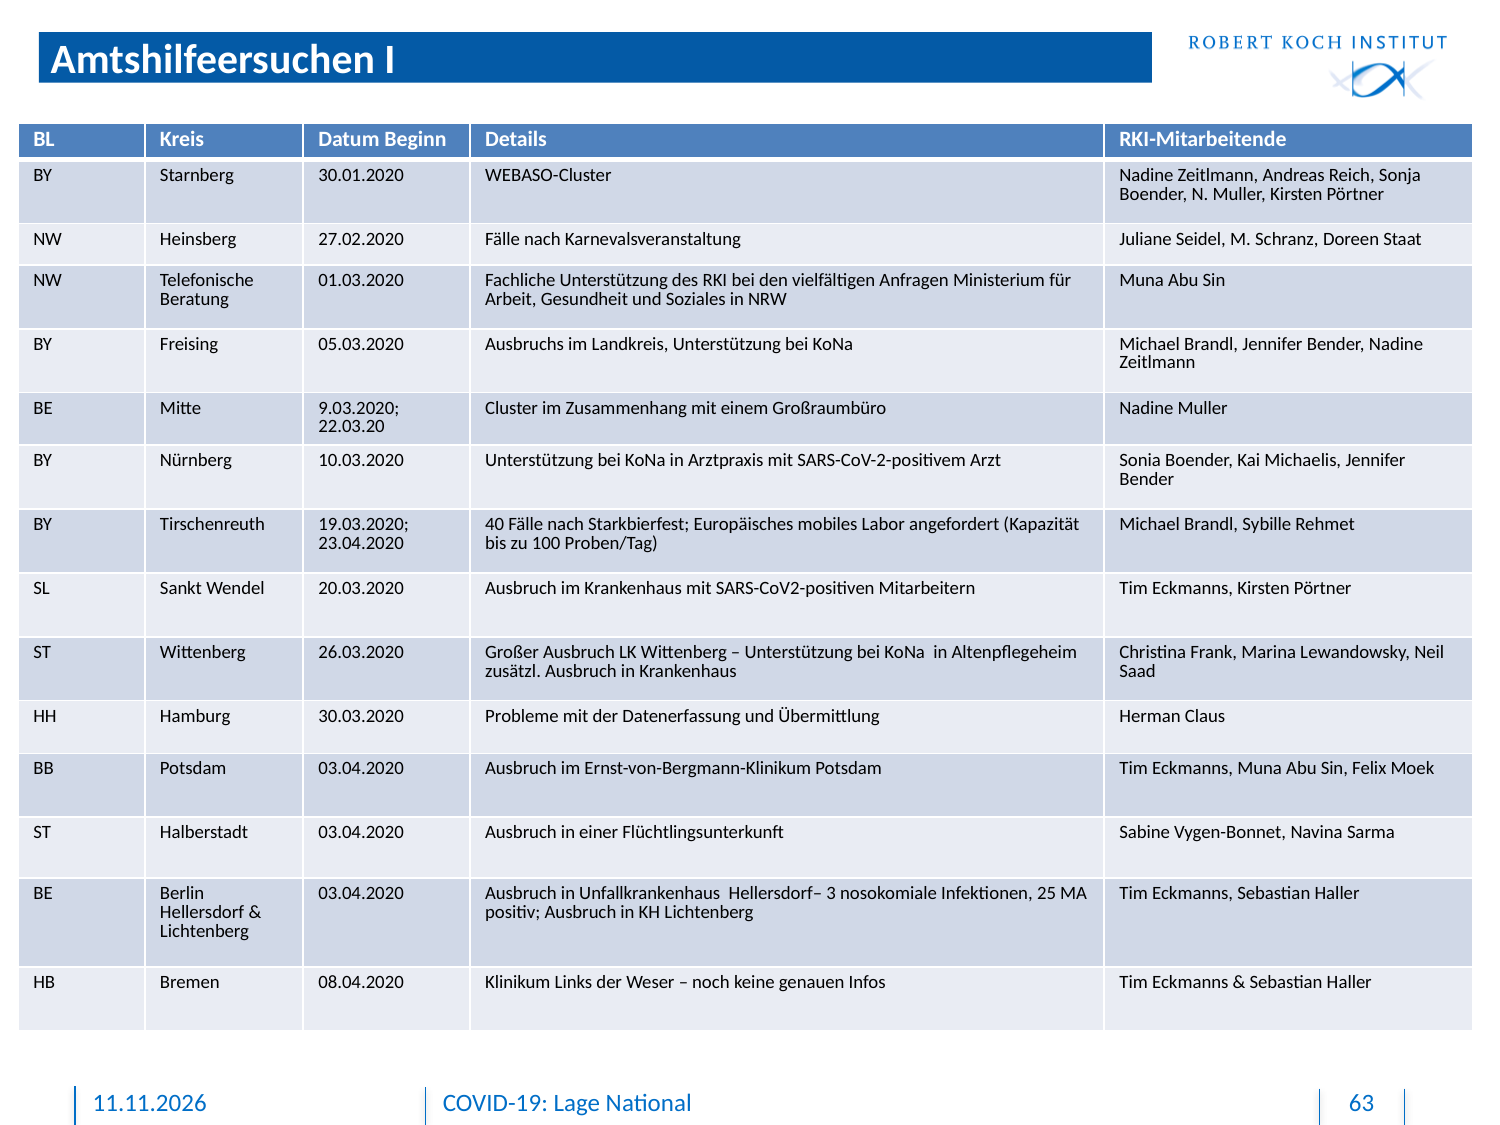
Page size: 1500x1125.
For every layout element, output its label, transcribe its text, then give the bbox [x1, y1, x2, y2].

table_header RKI-Mitarbeitende [1105, 124, 1472, 157]
table_cell Ausbruch in Unfallkrankenhaus Hellersdorf– 3 nosokomiale Infektionen, 25 MA positiv; Ausbruch in KH Lichtenberg [471, 879, 1103, 966]
table_cell 10.03.2020 [304, 446, 469, 508]
table_cell BY [19, 446, 144, 508]
table_cell Tirschenreuth [146, 510, 302, 572]
table_header Kreis [146, 124, 302, 157]
table_cell 05.03.2020 [304, 330, 469, 392]
table_cell Berlin Hellersdorf & Lichtenberg [146, 879, 302, 966]
table_cell NW [19, 266, 144, 328]
table_cell WEBASO-Cluster [471, 162, 1103, 223]
table_cell 20.03.2020 [304, 574, 469, 636]
title Amtshilfeersuchen I [38, 32, 1152, 83]
table_cell 03.04.2020 [304, 754, 469, 816]
table_cell 01.03.2020 [304, 266, 469, 328]
table_cell Großer Ausbruch LK Wittenberg – Unterstützung bei KoNa in Altenpflegeheim zusätzl. Ausbruch in Krankenhaus [471, 638, 1103, 700]
picture [1182, 29, 1454, 109]
table_cell BE [19, 393, 144, 444]
table_cell ST [19, 638, 144, 700]
table_cell Herman Claus [1105, 701, 1472, 753]
table_cell Heinsberg [146, 224, 302, 264]
table_cell ST [19, 818, 144, 877]
table_cell Nadine Muller [1105, 393, 1472, 444]
table_cell Juliane Seidel, M. Schranz, Doreen Staat [1105, 224, 1472, 264]
table_cell NW [19, 224, 144, 264]
table_cell Tim Eckmanns & Sebastian Haller [1105, 968, 1472, 1030]
table_cell Michael Brandl, Sybille Rehmet [1105, 510, 1472, 572]
table_cell 30.03.2020 [304, 701, 469, 753]
table_cell 19.03.2020; 23.04.2020 [304, 510, 469, 572]
table_header Datum Beginn [304, 124, 469, 157]
table_cell 9.03.2020; 22.03.20 [304, 393, 469, 444]
table_cell Unterstützung bei KoNa in Arztpraxis mit SARS-CoV-2-positivem Arzt [471, 446, 1103, 508]
table_cell 03.04.2020 [304, 818, 469, 877]
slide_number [92, 1086, 398, 1119]
table_cell Bremen [146, 968, 302, 1030]
table_cell Freising [146, 330, 302, 392]
table_cell Tim Eckmanns, Sebastian Haller [1105, 879, 1472, 966]
table_cell Fälle nach Karnevalsveranstaltung [471, 224, 1103, 264]
table_cell SL [19, 574, 144, 636]
footer COVID-19: Lage National [442, 1086, 1293, 1119]
table_cell Sonia Boender, Kai Michaelis, Jennifer Bender [1105, 446, 1472, 508]
table_cell Christina Frank, Marina Lewandowsky, Neil Saad [1105, 638, 1472, 700]
table_cell Ausbruch im Ernst-von-Bergmann-Klinikum Potsdam [471, 754, 1103, 816]
table_cell HB [19, 968, 144, 1030]
table_cell BY [19, 510, 144, 572]
table_cell Cluster im Zusammenhang mit einem Großraumbüro [471, 393, 1103, 444]
table_cell Fachliche Unterstützung des RKI bei den vielfältigen Anfragen Ministerium für Arbeit, Gesundheit und Soziales in NRW [471, 266, 1103, 328]
table_cell Nadine Zeitlmann, Andreas Reich, Sonja Boender, N. Muller, Kirsten Pörtner [1105, 162, 1472, 223]
table_cell 30.01.2020 [304, 162, 469, 223]
table_cell BB [19, 754, 144, 816]
table_cell 03.04.2020 [304, 879, 469, 966]
table_cell Ausbruchs im Landkreis, Unterstützung bei KoNa [471, 330, 1103, 392]
table_cell Sabine Vygen-Bonnet, Navina Sarma [1105, 818, 1472, 877]
table_cell Ausbruch in einer Flüchtlingsunterkunft [471, 818, 1103, 877]
table_cell Nürnberg [146, 446, 302, 508]
table_cell 08.04.2020 [304, 968, 469, 1030]
table_cell BY [19, 162, 144, 223]
table_cell BE [19, 879, 144, 966]
table_cell Tim Eckmanns, Kirsten Pörtner [1105, 574, 1472, 636]
table_cell 26.03.2020 [304, 638, 469, 700]
table_cell Potsdam [146, 754, 302, 816]
table_cell Halberstadt [146, 818, 302, 877]
table_header Details [471, 124, 1103, 157]
table_cell Mitte [146, 393, 302, 444]
table_cell Tim Eckmanns, Muna Abu Sin, Felix Moek [1105, 754, 1472, 816]
table_header BL [19, 124, 144, 157]
table_cell Klinikum Links der Weser – noch keine genauen Infos [471, 968, 1103, 1030]
table_cell Starnberg [146, 162, 302, 223]
table_cell Probleme mit der Datenerfassung und Übermittlung [471, 701, 1103, 753]
table_cell BY [19, 330, 144, 392]
table_cell Hamburg [146, 701, 302, 753]
table_cell Telefonische Beratung [146, 266, 302, 328]
table_cell 27.02.2020 [304, 224, 469, 264]
table_cell Muna Abu Sin [1105, 266, 1472, 328]
table_cell 40 Fälle nach Starkbierfest; Europäisches mobiles Labor angefordert (Kapazität bis zu 100 Proben/Tag) [471, 510, 1103, 572]
table_cell Sankt Wendel [146, 574, 302, 636]
table_cell Michael Brandl, Jennifer Bender, Nadine Zeitlmann [1105, 330, 1472, 392]
table_cell Wittenberg [146, 638, 302, 700]
table_cell HH [19, 701, 144, 753]
slide_number 63 [1321, 1086, 1403, 1119]
table_cell Ausbruch im Krankenhaus mit SARS-CoV2-positiven Mitarbeitern [471, 574, 1103, 636]
